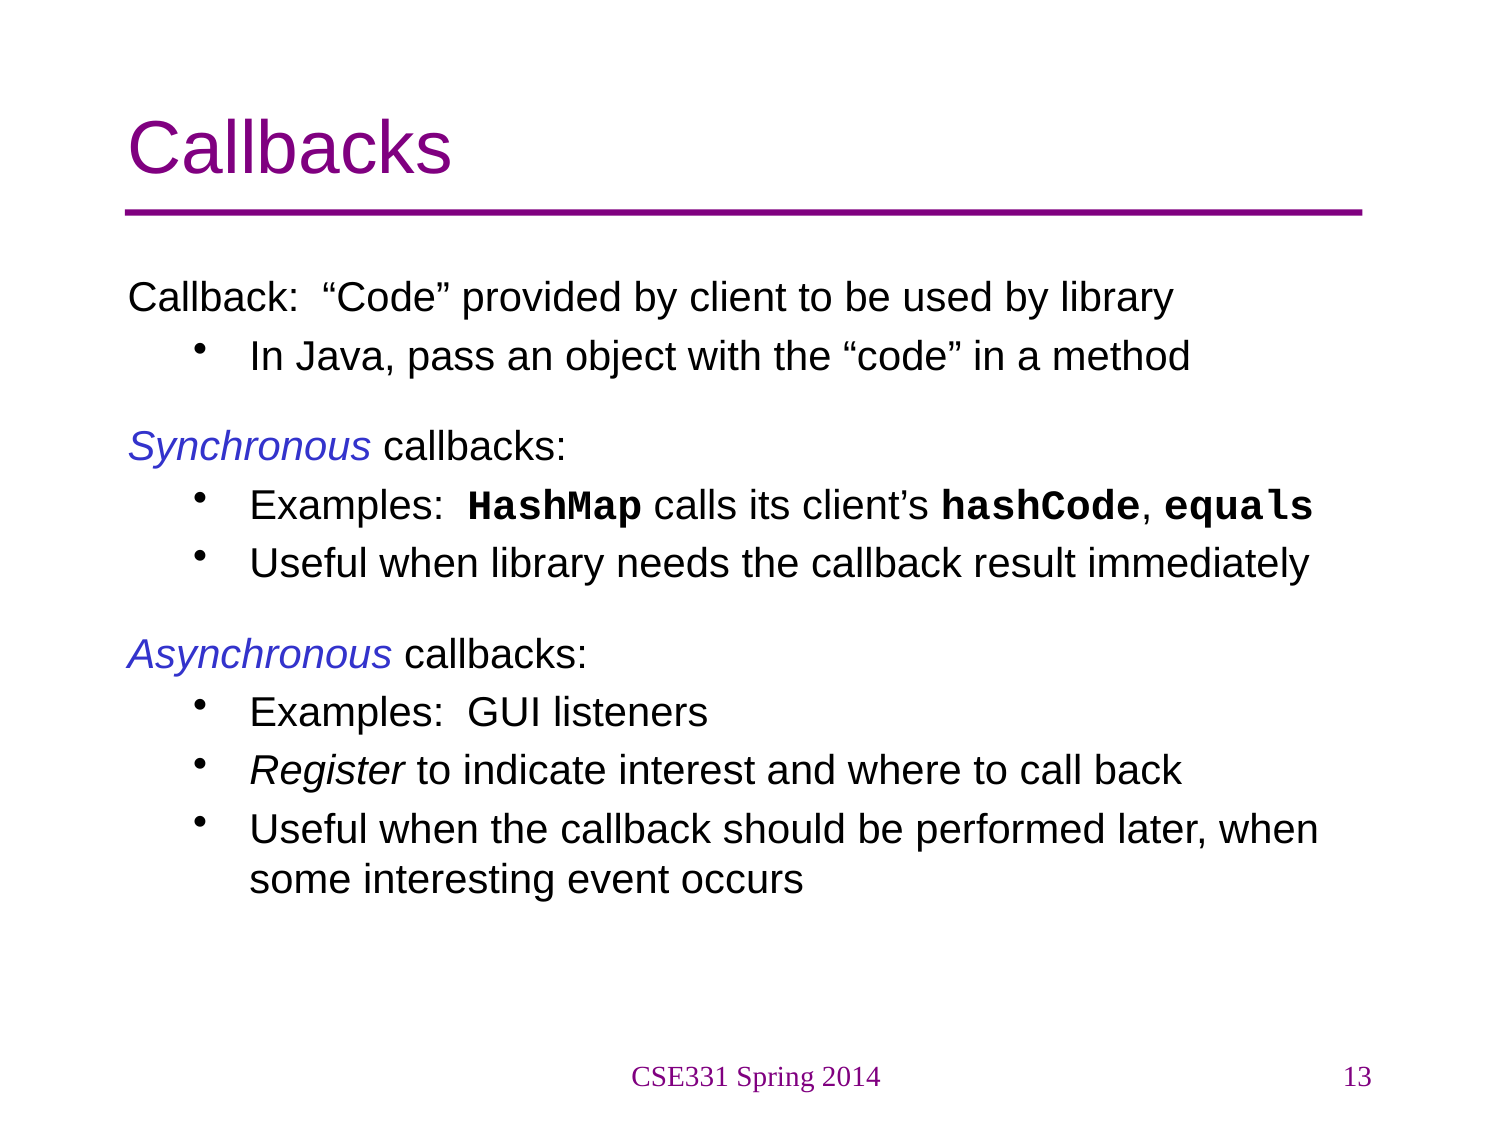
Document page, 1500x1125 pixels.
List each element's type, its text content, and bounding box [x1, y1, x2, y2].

footer CSE331 Spring 2014 [474, 1049, 1038, 1125]
list Callback: “Code” provided by client to be used by library In Java, pass an object with the “code” in a method Synchronous callbacks: Examples: HashMap calls its client’s hashCode, equals Useful when library needs the callback result immediately Asynchronous callbacks: Examples: GUI listeners Register to indicate interest and where to call back Useful when the callback should be performed later, when some interesting event occurs [112, 262, 1388, 1038]
title Callbacks [112, 50, 1388, 238]
slide_number 13 [1074, 1049, 1388, 1125]
